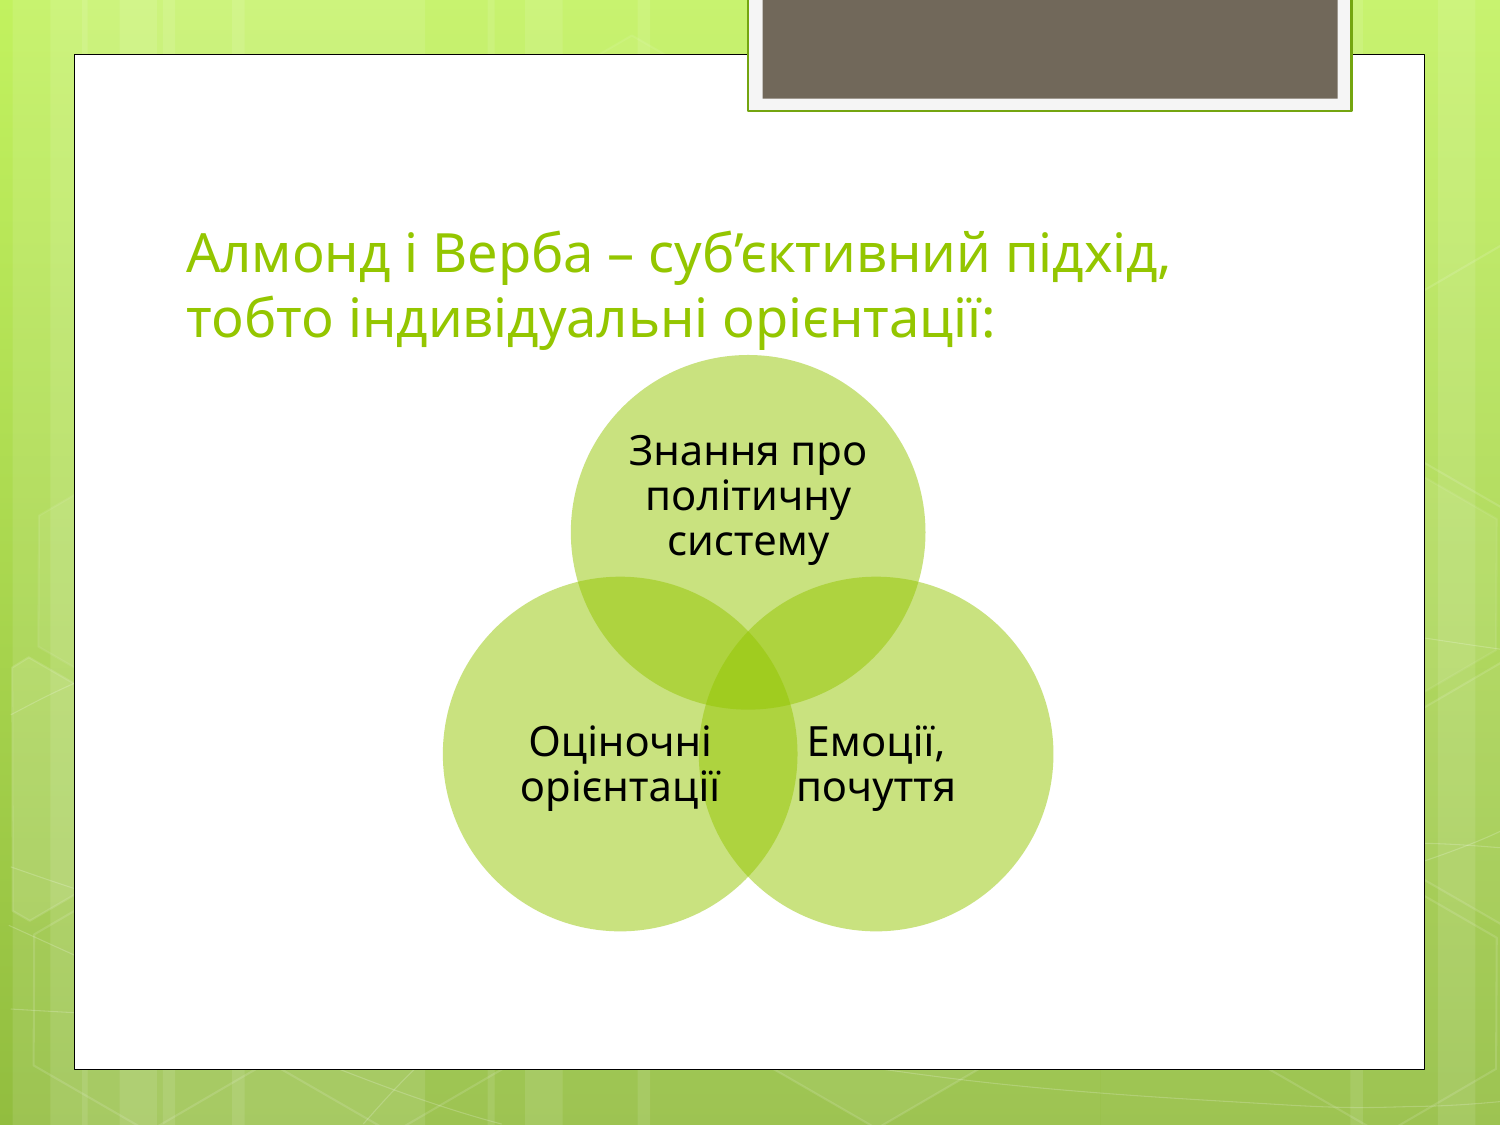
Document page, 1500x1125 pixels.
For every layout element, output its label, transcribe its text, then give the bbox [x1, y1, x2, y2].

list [239, 347, 1257, 940]
title Алмонд і Верба – суб’єктивний підхід, тобто індивідуальні орієнтації: [171, 168, 1324, 357]
